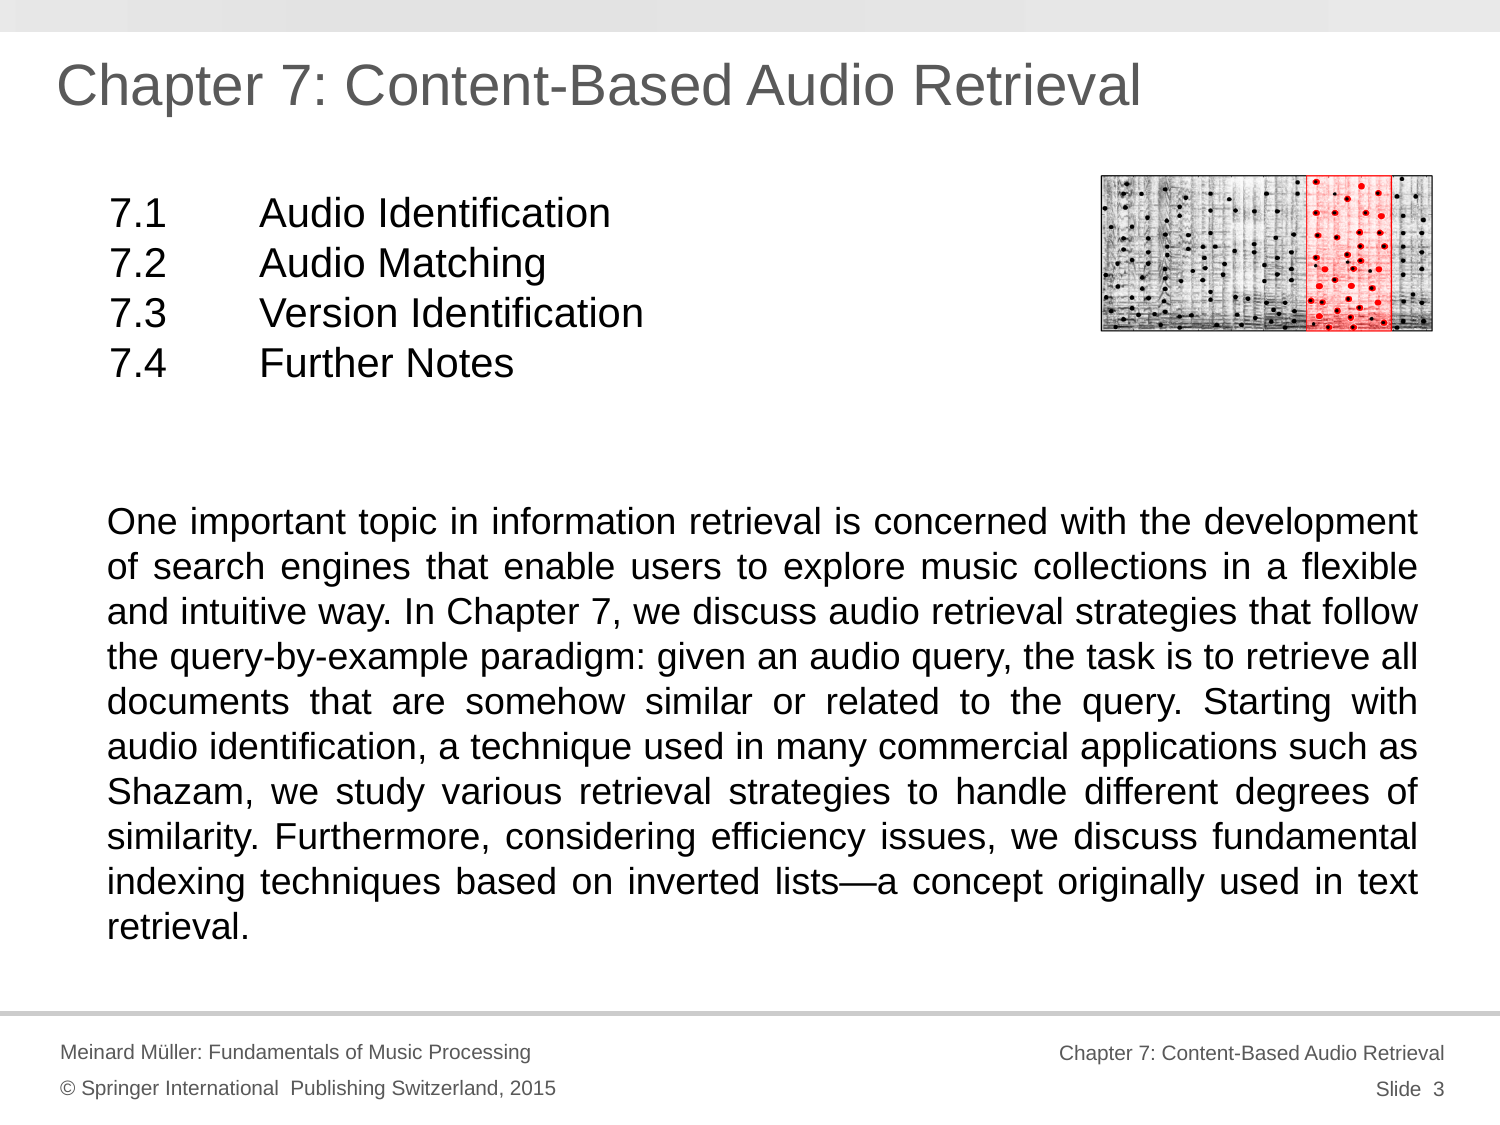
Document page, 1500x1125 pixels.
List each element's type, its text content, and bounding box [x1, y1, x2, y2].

title Chapter 7: Content-Based Audio Retrieval [40, 39, 1448, 133]
text_box 7.1 Audio Identification 7.2 Audio Matching 7.3 Version Identification 7.4 Further Notes [94, 178, 660, 394]
picture [0, 0, 1500, 32]
text_box One important topic in information retrieval is concerned with the development of search engines that enable users to explore music collections in a flexible and intuitive way. In Chapter 7, we discuss audio retrieval strategies that follow the query-by-example paradigm: given an audio query, the task is to retrieve all documents that are somehow similar or related to the query. Starting with audio identification, a technique used in many commercial applications such as Shazam, we study various retrieval strategies to handle different degrees of similarity. Furthermore, considering efficiency issues, we discuss fundamental indexing techniques based on inverted lists—a concept originally used in text retrieval. [92, 489, 1434, 955]
picture [1099, 173, 1434, 332]
